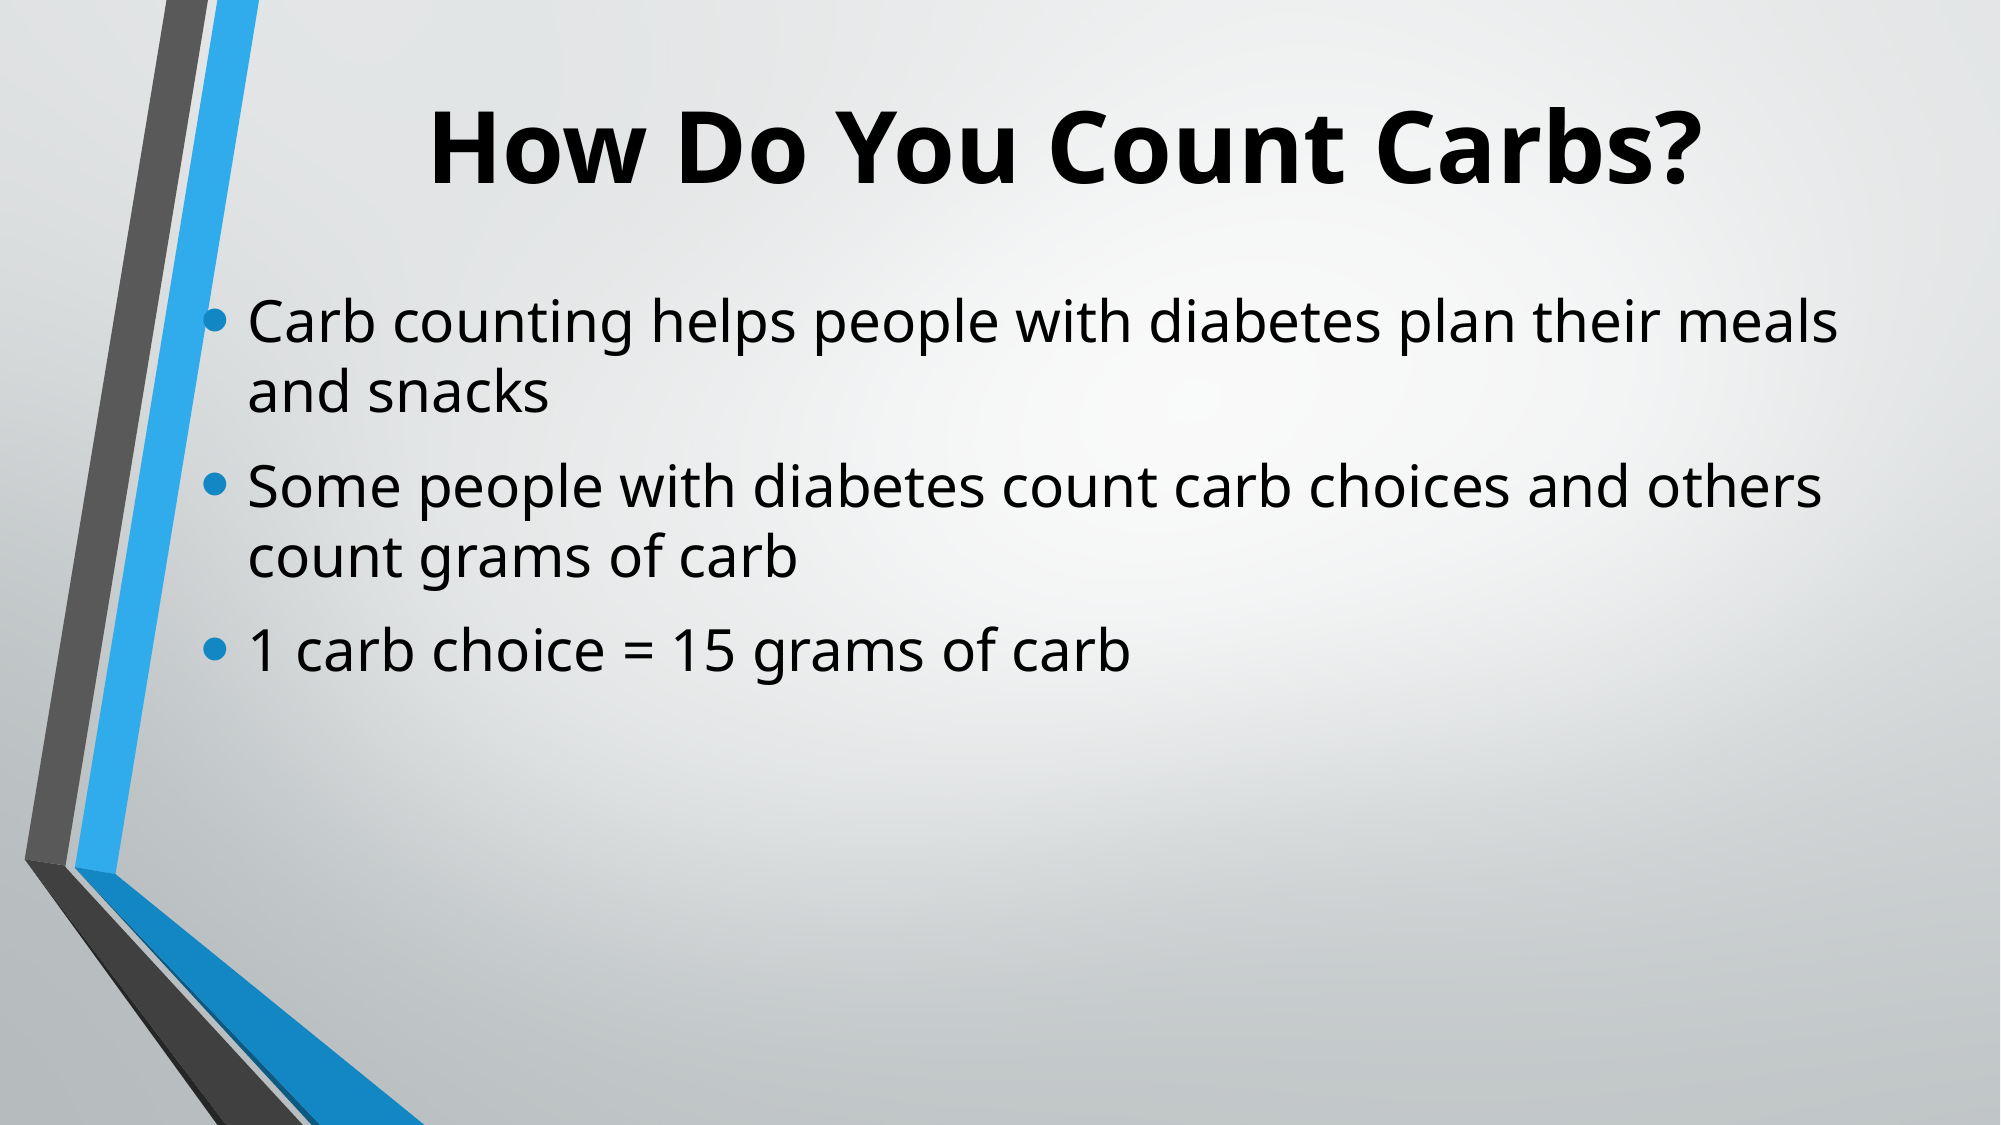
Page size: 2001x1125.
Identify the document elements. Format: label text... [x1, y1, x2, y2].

title How Do You Count Carbs? [243, 29, 1887, 250]
list Carb counting helps people with diabetes plan their meals and snacks Some people with diabetes count carb choices and others count grams of carb 1 carb choice = 15 grams of carb [185, 250, 1887, 800]
